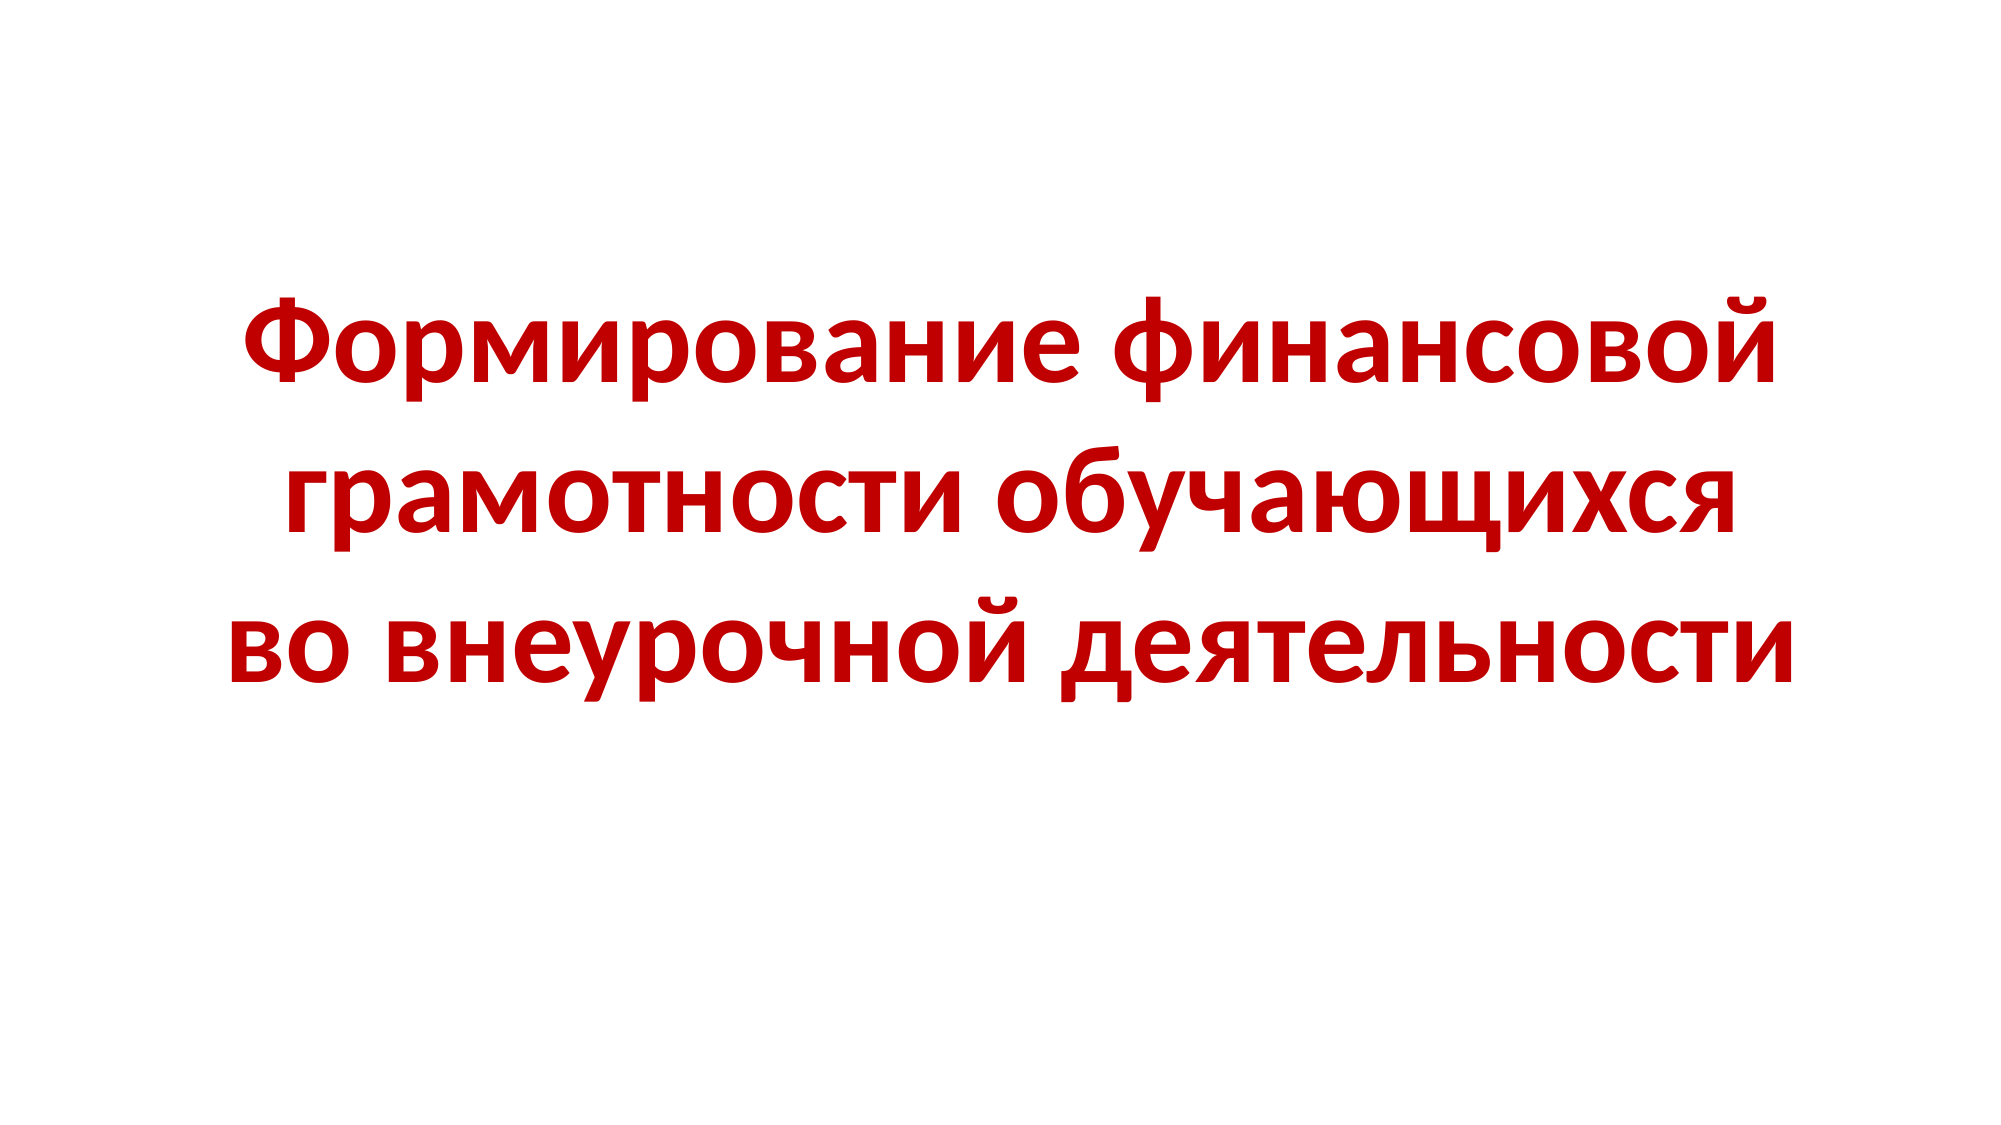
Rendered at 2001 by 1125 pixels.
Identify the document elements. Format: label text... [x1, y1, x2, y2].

text_box Формирование финансовой грамотности обучающихся во внеурочной деятельности [199, 100, 1826, 716]
